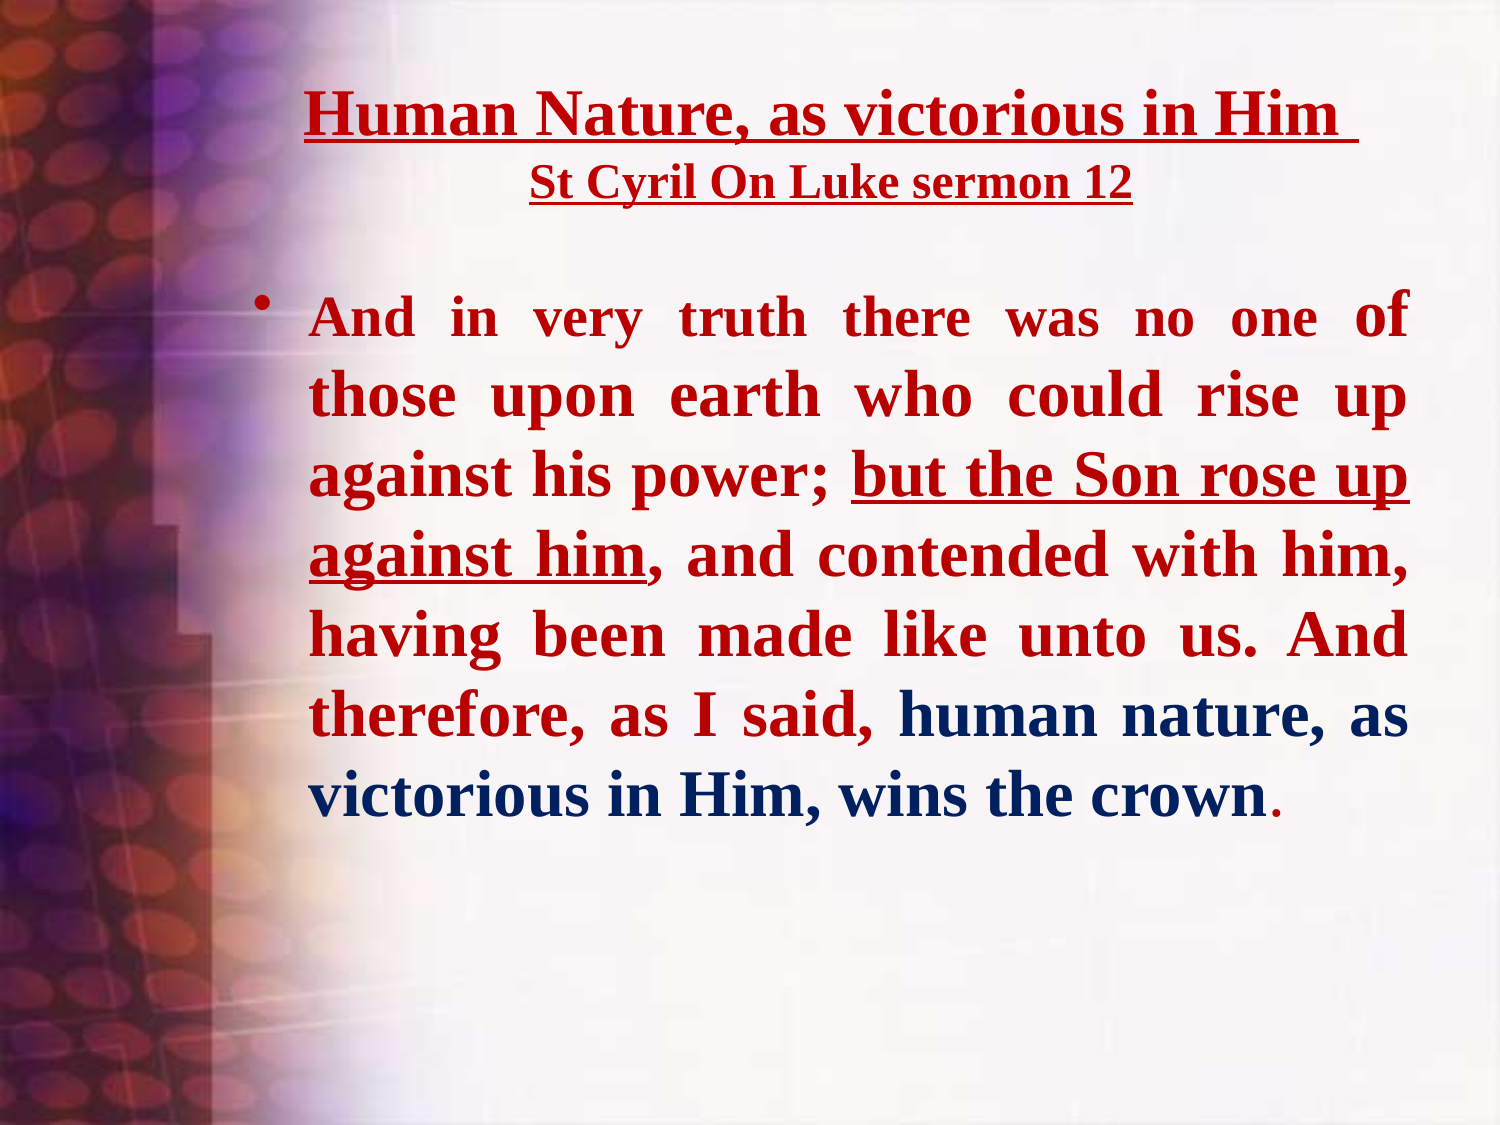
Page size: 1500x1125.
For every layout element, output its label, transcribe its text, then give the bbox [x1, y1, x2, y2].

picture [0, 0, 1500, 1125]
title Human Nature, as victorious in Him St Cyril On Luke sermon 12 [237, 45, 1425, 233]
list And in very truth there was no one of those upon earth who could rise up against his power; but the Son rose up against him, and contended with him, having been made like unto us. And therefore, as I said, human nature, as victorious in Him, wins the crown. [237, 262, 1425, 1005]
